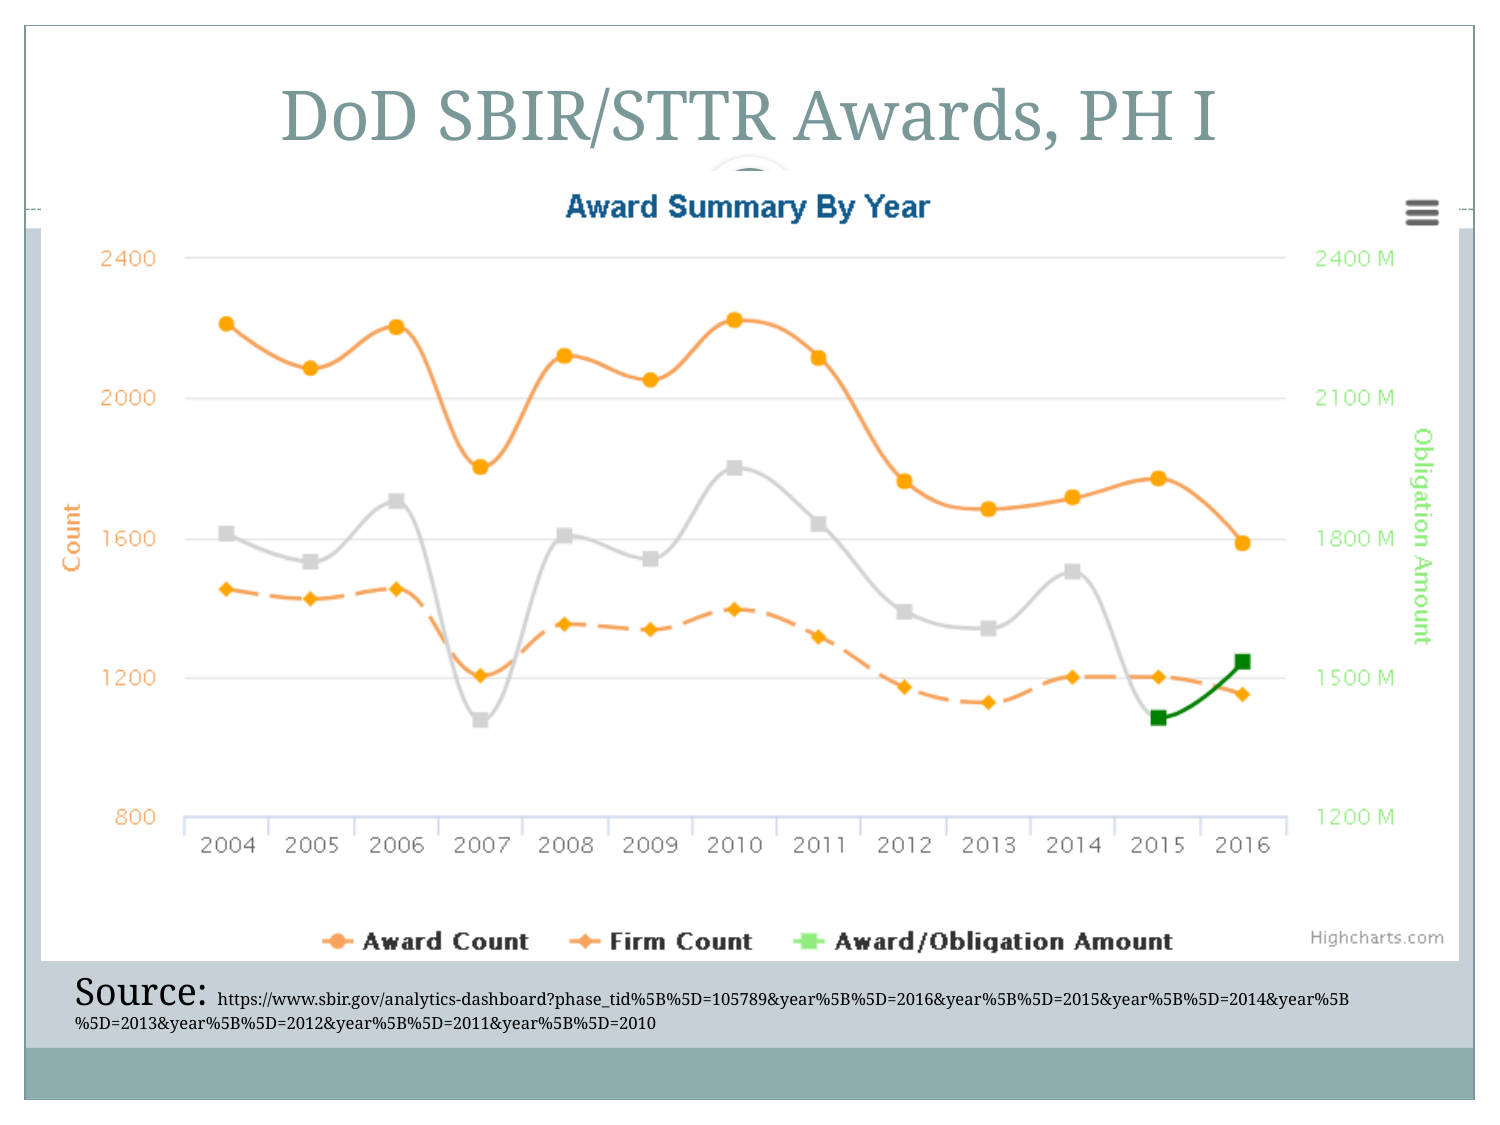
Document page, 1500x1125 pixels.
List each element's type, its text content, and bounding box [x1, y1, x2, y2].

text_box Source: https://www.sbir.gov/analytics-dashboard?phase_tid%5B%5D=105789&year%5B%5D=2016&year%5B%5D=2015&year%5B%5D=2014&year%5B%5D=2013&year%5B%5D=2012&year%5B%5D=2011&year%5B%5D=2010 [59, 972, 1440, 1041]
title DoD SBIR/STTR Awards, PH I [49, 37, 1450, 162]
picture [41, 171, 1459, 961]
